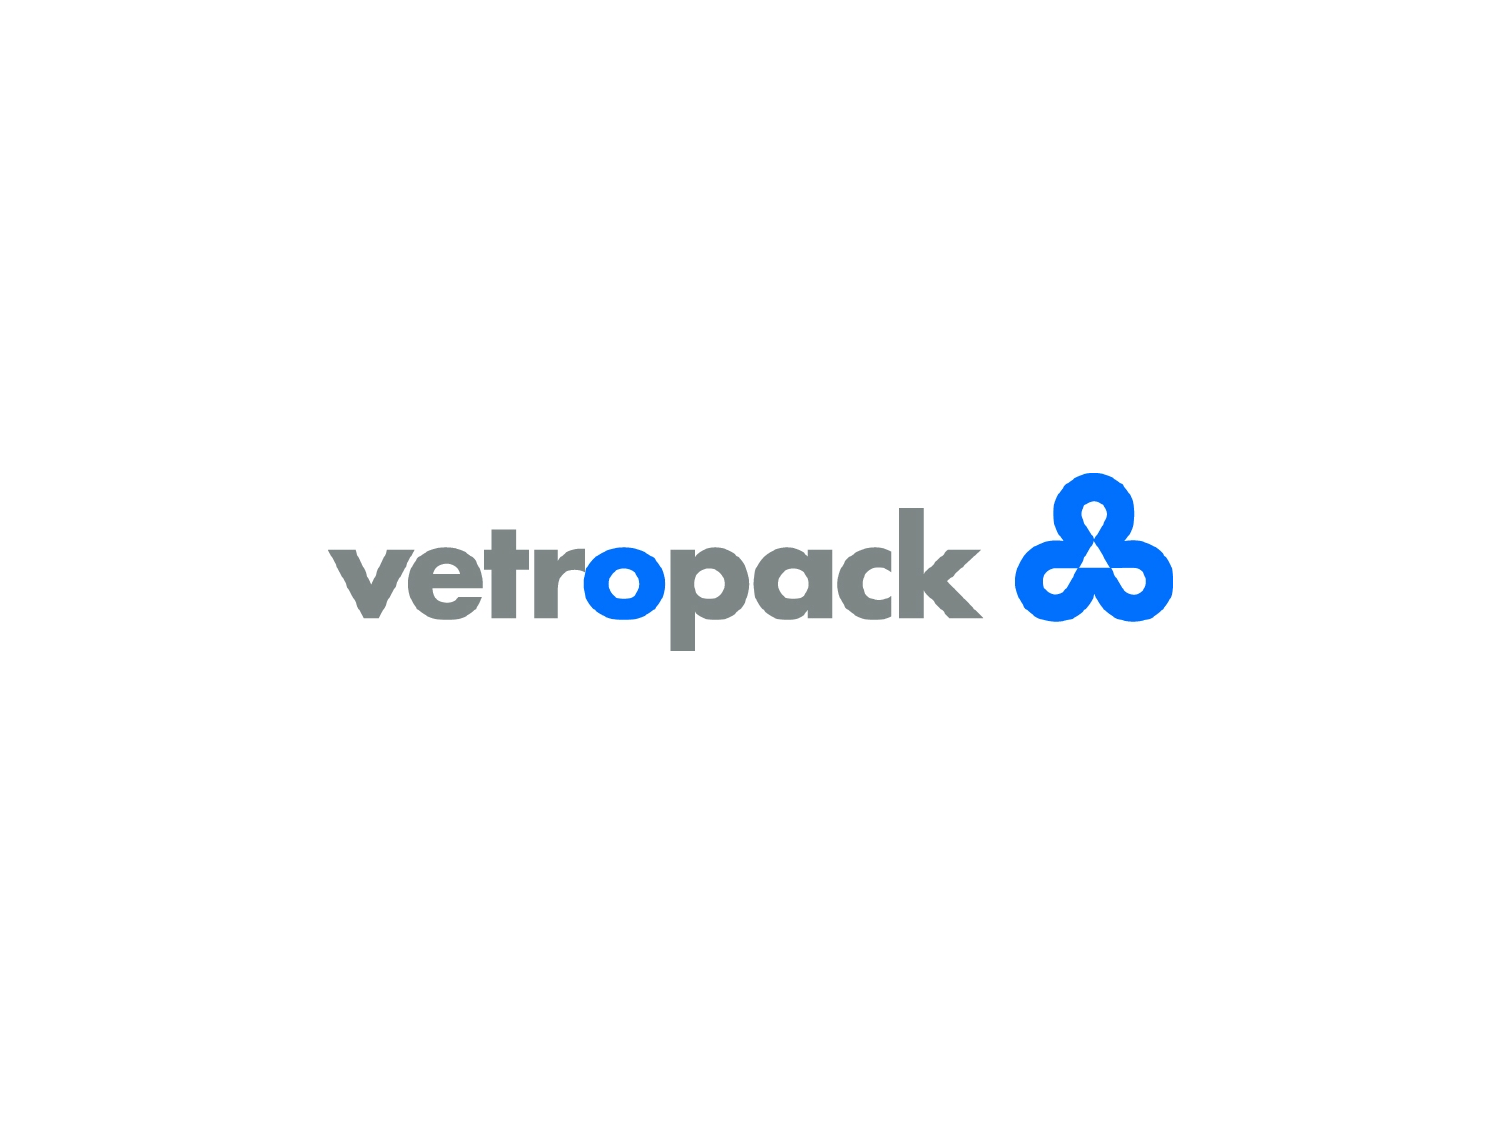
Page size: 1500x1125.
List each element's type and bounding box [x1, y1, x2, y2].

picture [327, 473, 1173, 651]
